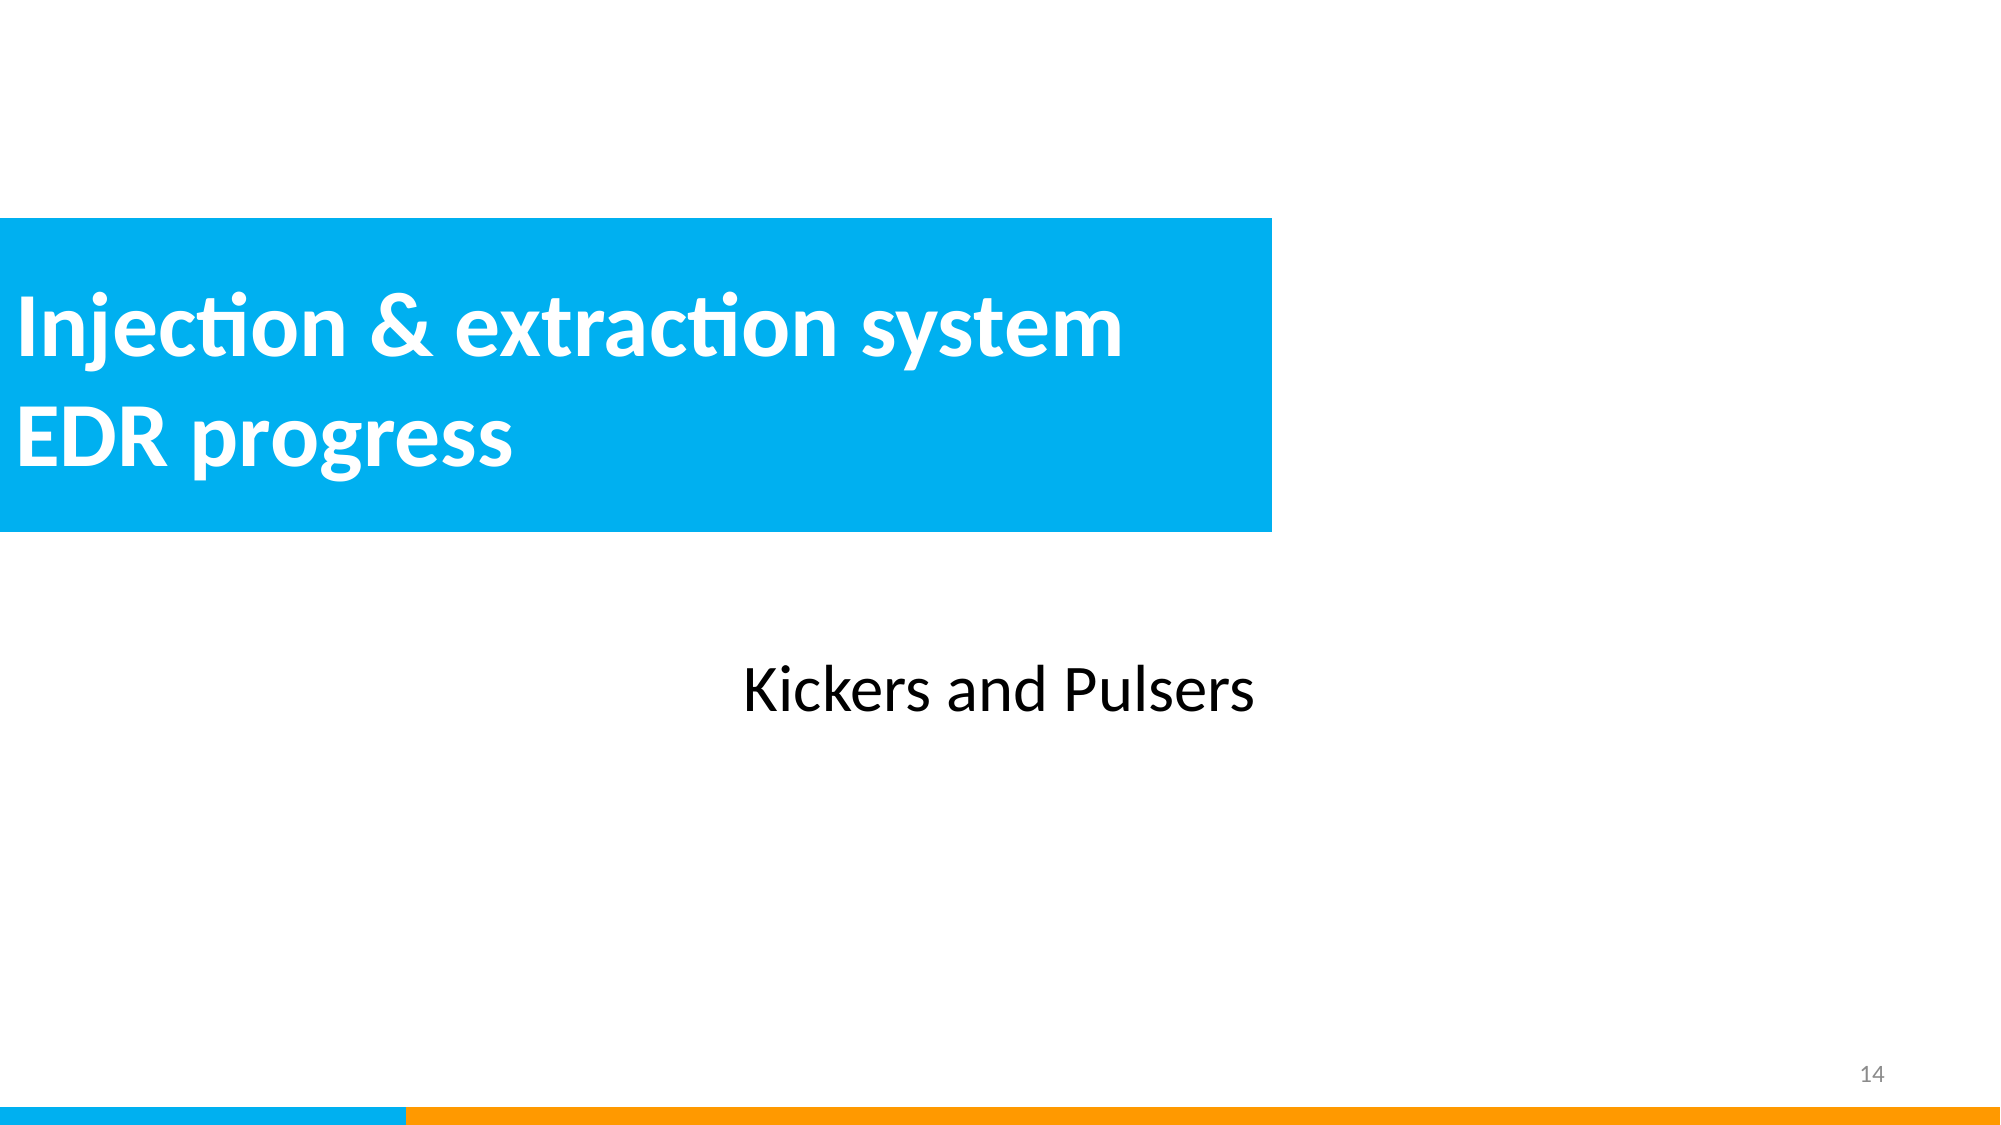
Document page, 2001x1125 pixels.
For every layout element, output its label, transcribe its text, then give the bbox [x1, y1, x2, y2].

subtitle Kickers and Pulsers [300, 637, 1700, 925]
list Injection & extraction system EDR progress [0, 218, 1272, 532]
slide_number 14 [1433, 1042, 1900, 1103]
